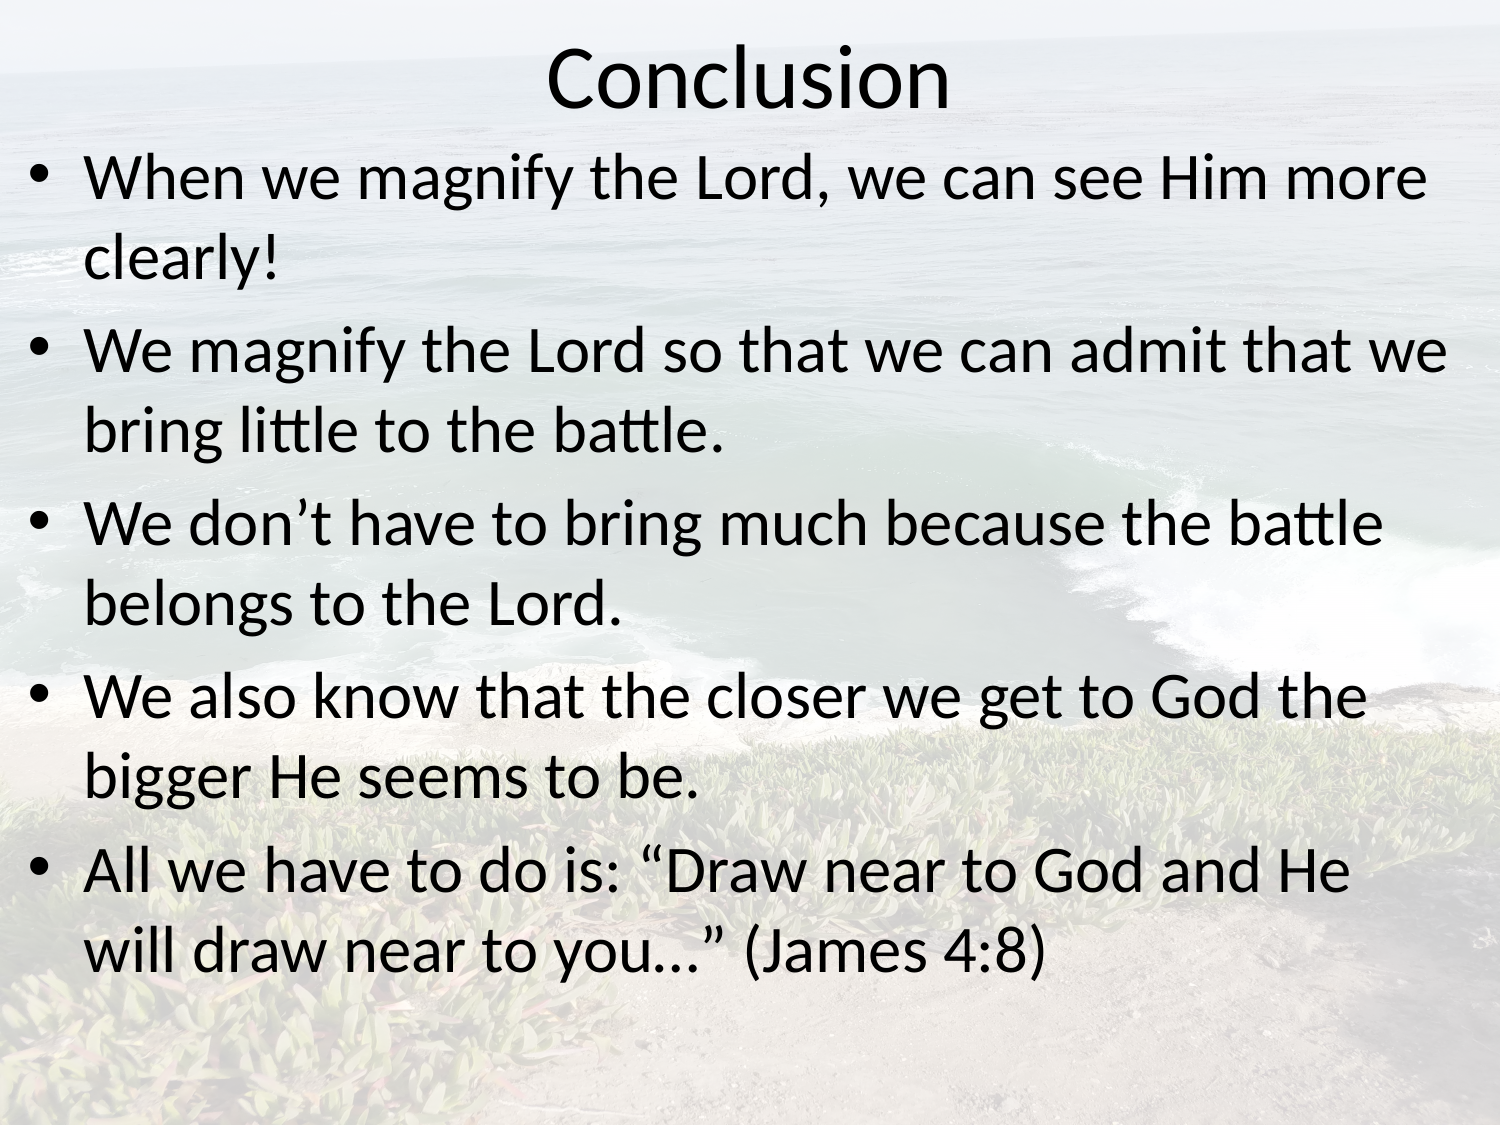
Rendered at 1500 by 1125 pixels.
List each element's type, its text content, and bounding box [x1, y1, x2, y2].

list When we magnify the Lord, we can see Him more clearly! We magnify the Lord so that we can admit that we bring little to the battle. We don’t have to bring much because the battle belongs to the Lord. We also know that the closer we get to God the bigger He seems to be. All we have to do is: “Draw near to God and He will draw near to you…” (James 4:8) [12, 125, 1475, 1100]
title Conclusion [75, 6, 1425, 125]
